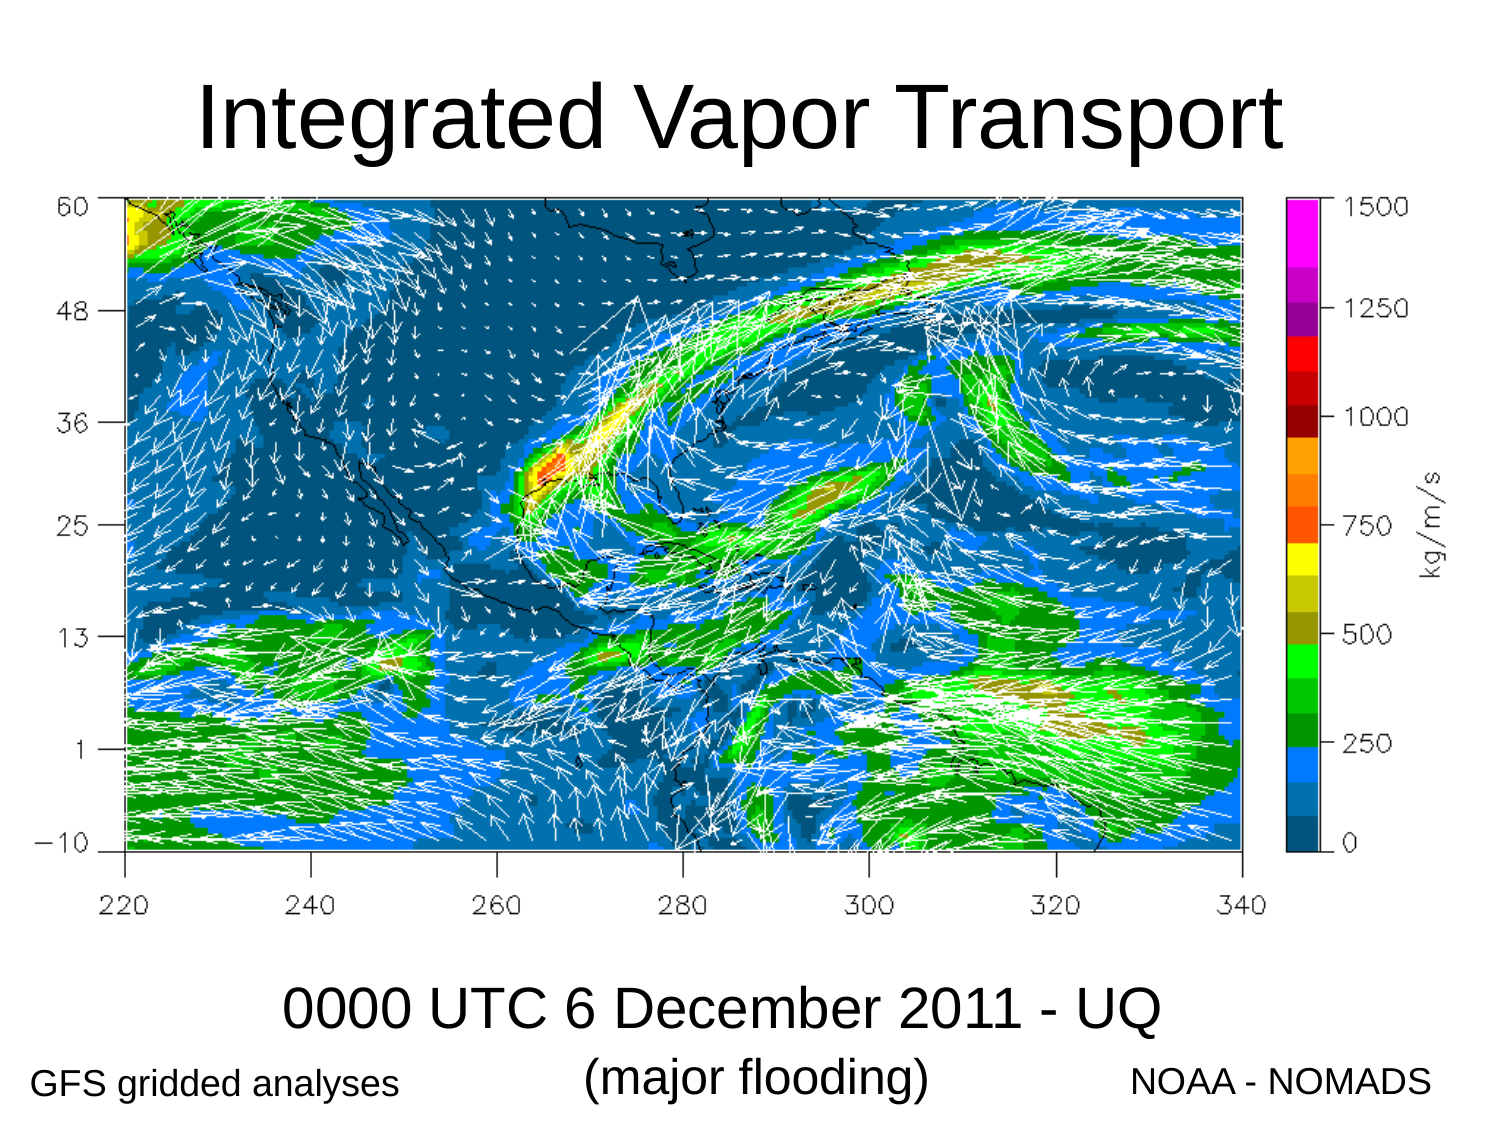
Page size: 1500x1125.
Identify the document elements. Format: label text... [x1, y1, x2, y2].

text_box Integrated Vapor Transport [180, 49, 1300, 175]
text_box 0000 UTC 6 December 2011 - UQ [267, 962, 1179, 1048]
picture [0, 187, 1500, 938]
text_box (major flooding) [568, 1037, 946, 1113]
text_box NOAA - NOMADS [1115, 1049, 1448, 1110]
text_box GFS gridded analyses [14, 1051, 415, 1112]
